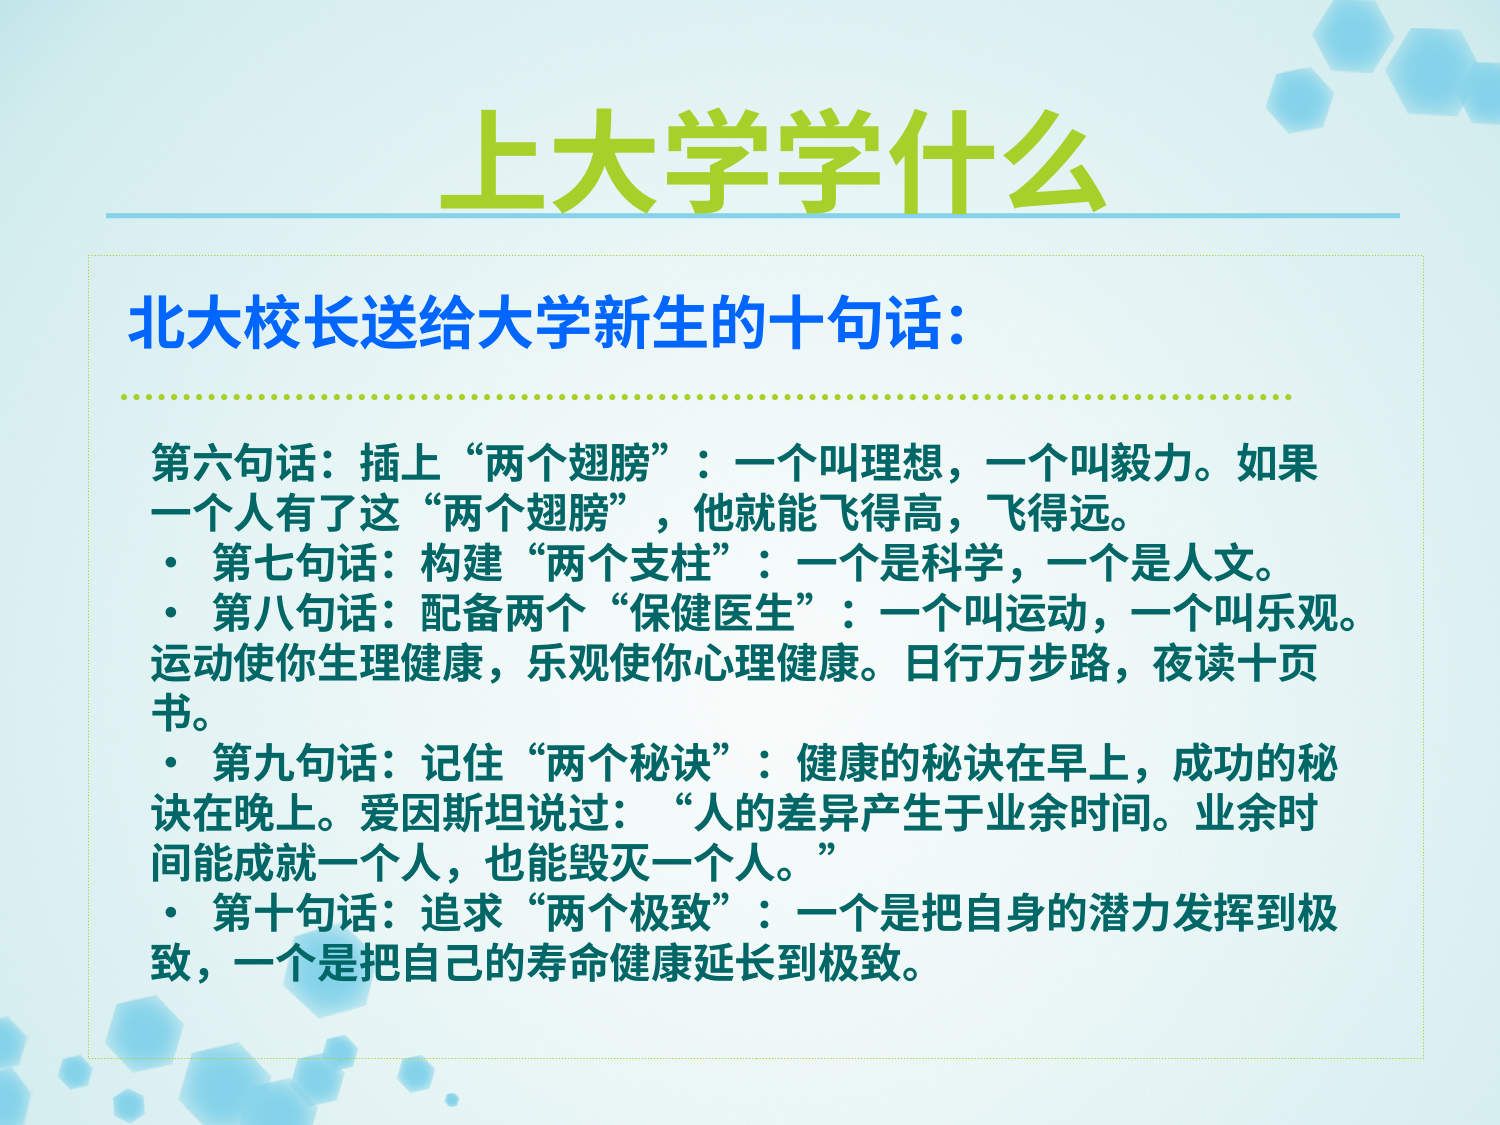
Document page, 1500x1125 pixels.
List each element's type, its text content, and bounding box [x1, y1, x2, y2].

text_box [88, 255, 1424, 1059]
title 上大学学什么 [135, 66, 1412, 253]
picture [0, 0, 1500, 1125]
